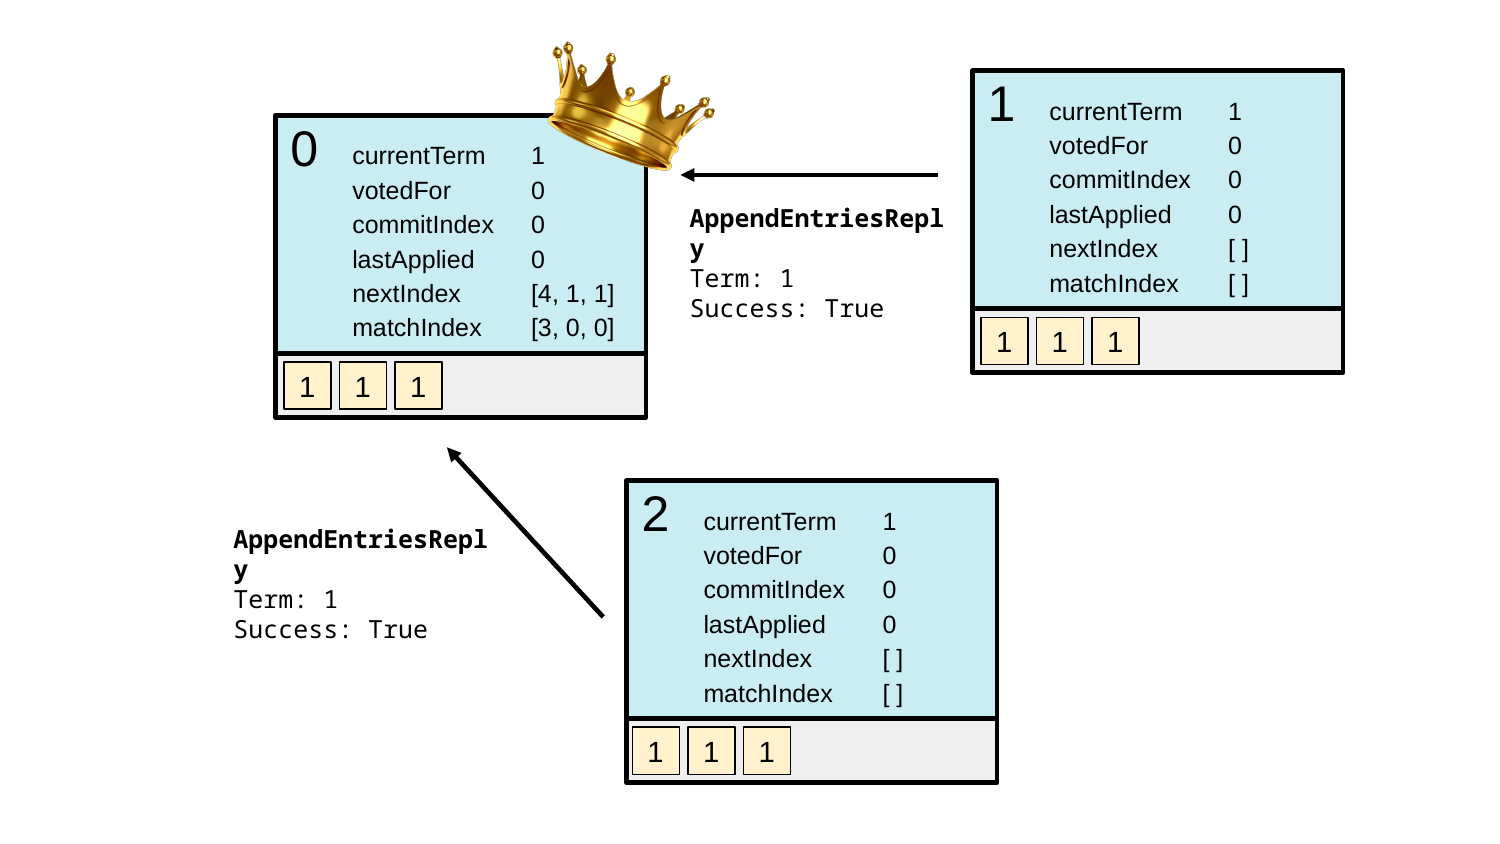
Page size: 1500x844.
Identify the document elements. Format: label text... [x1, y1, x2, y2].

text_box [972, 56, 1344, 373]
text_box AppendEntriesReply Term: 1 Success: True [218, 508, 509, 641]
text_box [275, 101, 647, 418]
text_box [626, 466, 998, 783]
picture [534, 33, 720, 184]
text_box AppendEntriesReply Term: 1 Success: True [674, 187, 965, 320]
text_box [446, 447, 604, 618]
